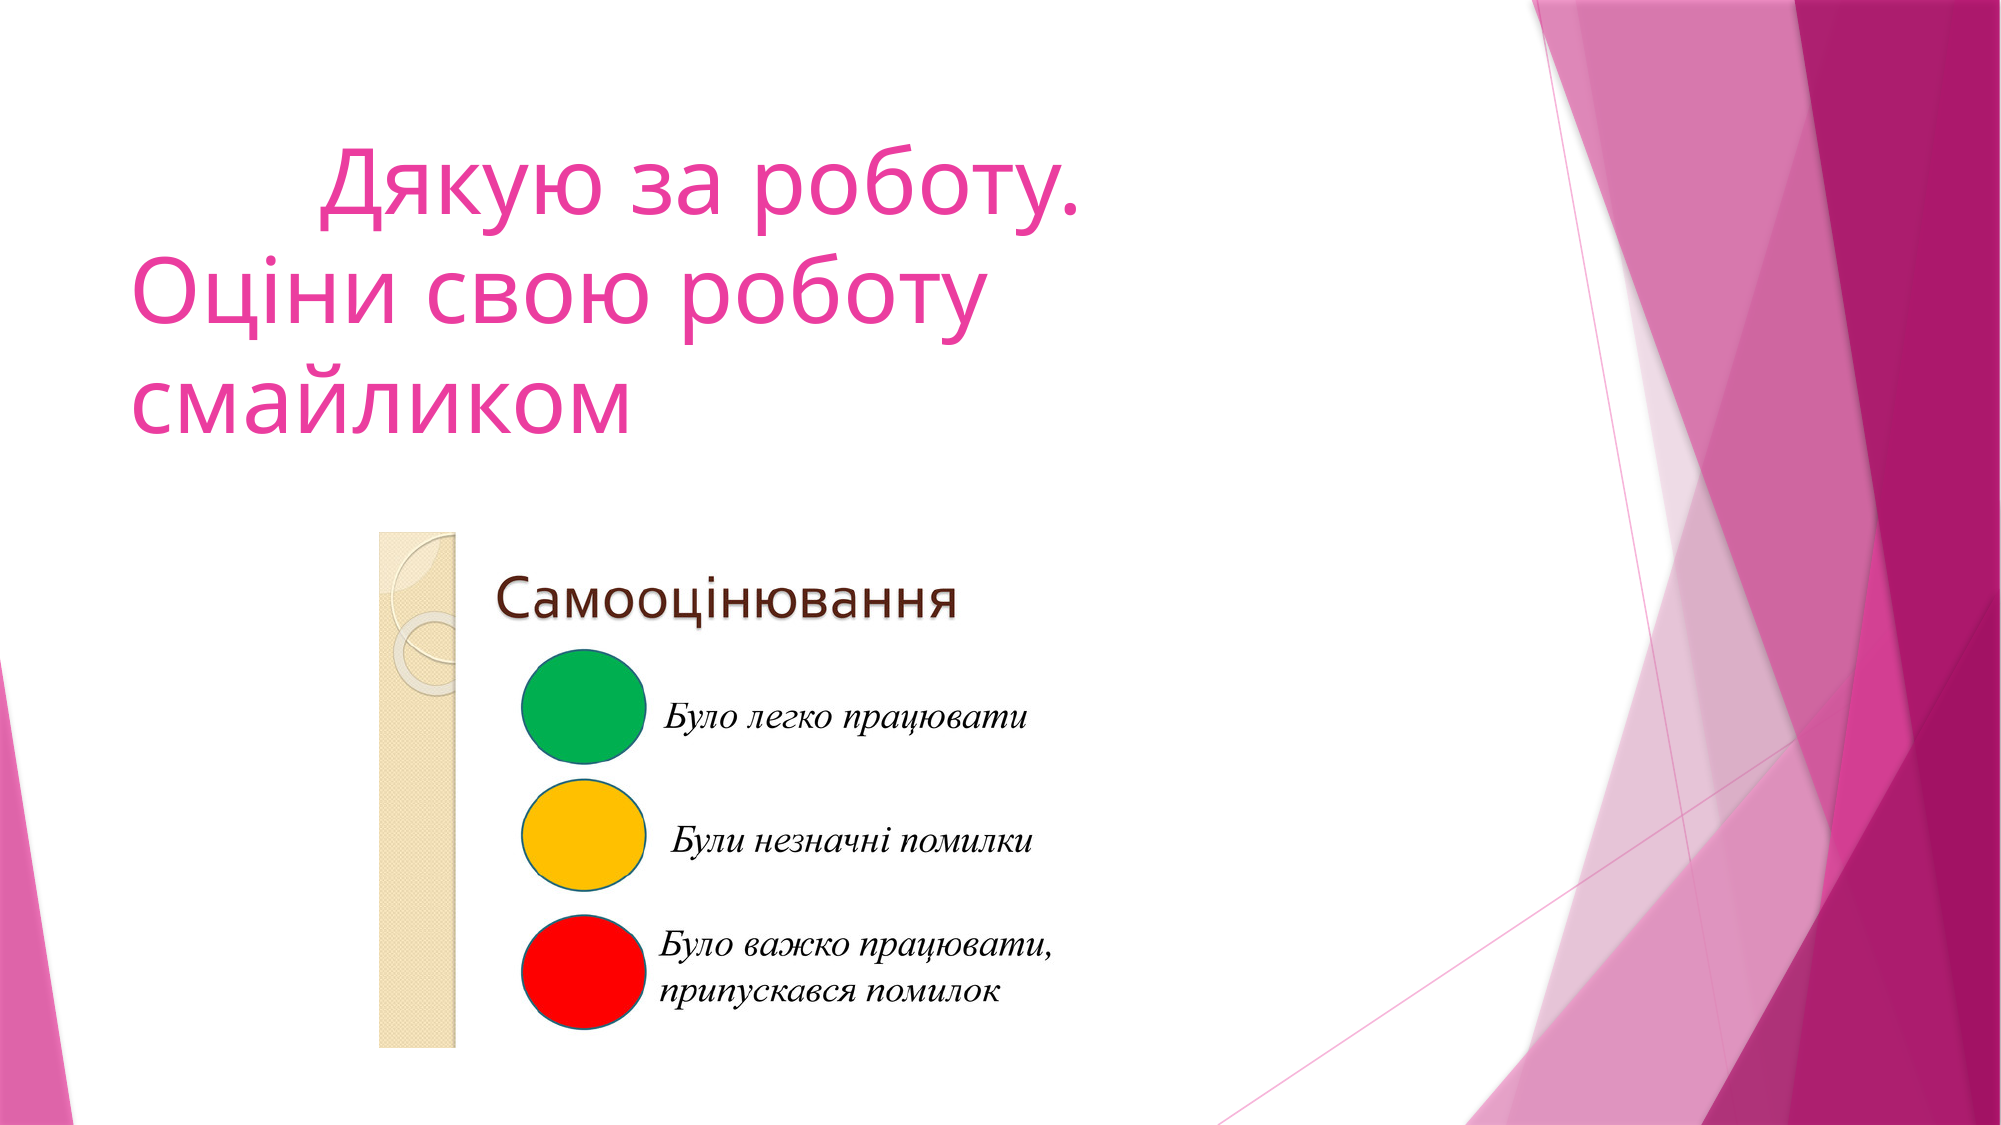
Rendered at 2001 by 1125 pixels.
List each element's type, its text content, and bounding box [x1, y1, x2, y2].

picture [378, 531, 1067, 1048]
title Дякую за роботу. Оціни свою роботу смайликом [115, 101, 1526, 474]
